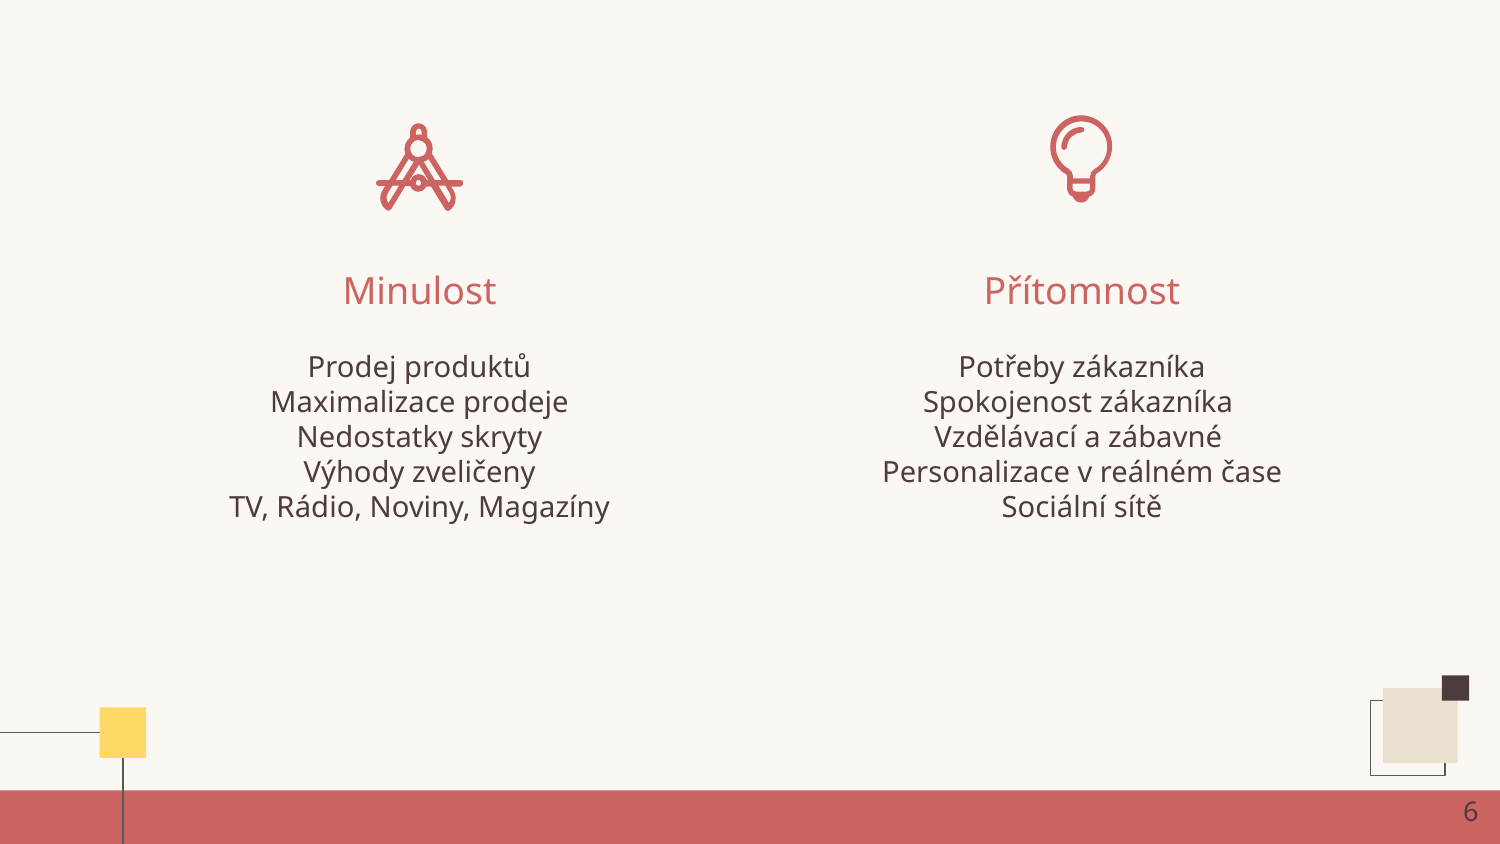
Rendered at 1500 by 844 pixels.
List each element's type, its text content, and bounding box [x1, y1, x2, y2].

subtitle Minulost [184, 257, 655, 323]
slide_number 6 [1403, 779, 1494, 844]
list Potřeby zákazníka Spokojenost zákazníka Vzdělávací a zábavné Personalizace v reálném čase Sociální sítě [847, 333, 1317, 570]
list Prodej produktů Maximalizace prodeje Nedostatky skryty Výhody zveličeny TV, Rádio, Noviny, Magazíny [184, 333, 655, 570]
text_box [375, 123, 463, 212]
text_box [1049, 115, 1115, 203]
subtitle Přítomnost [847, 257, 1317, 323]
